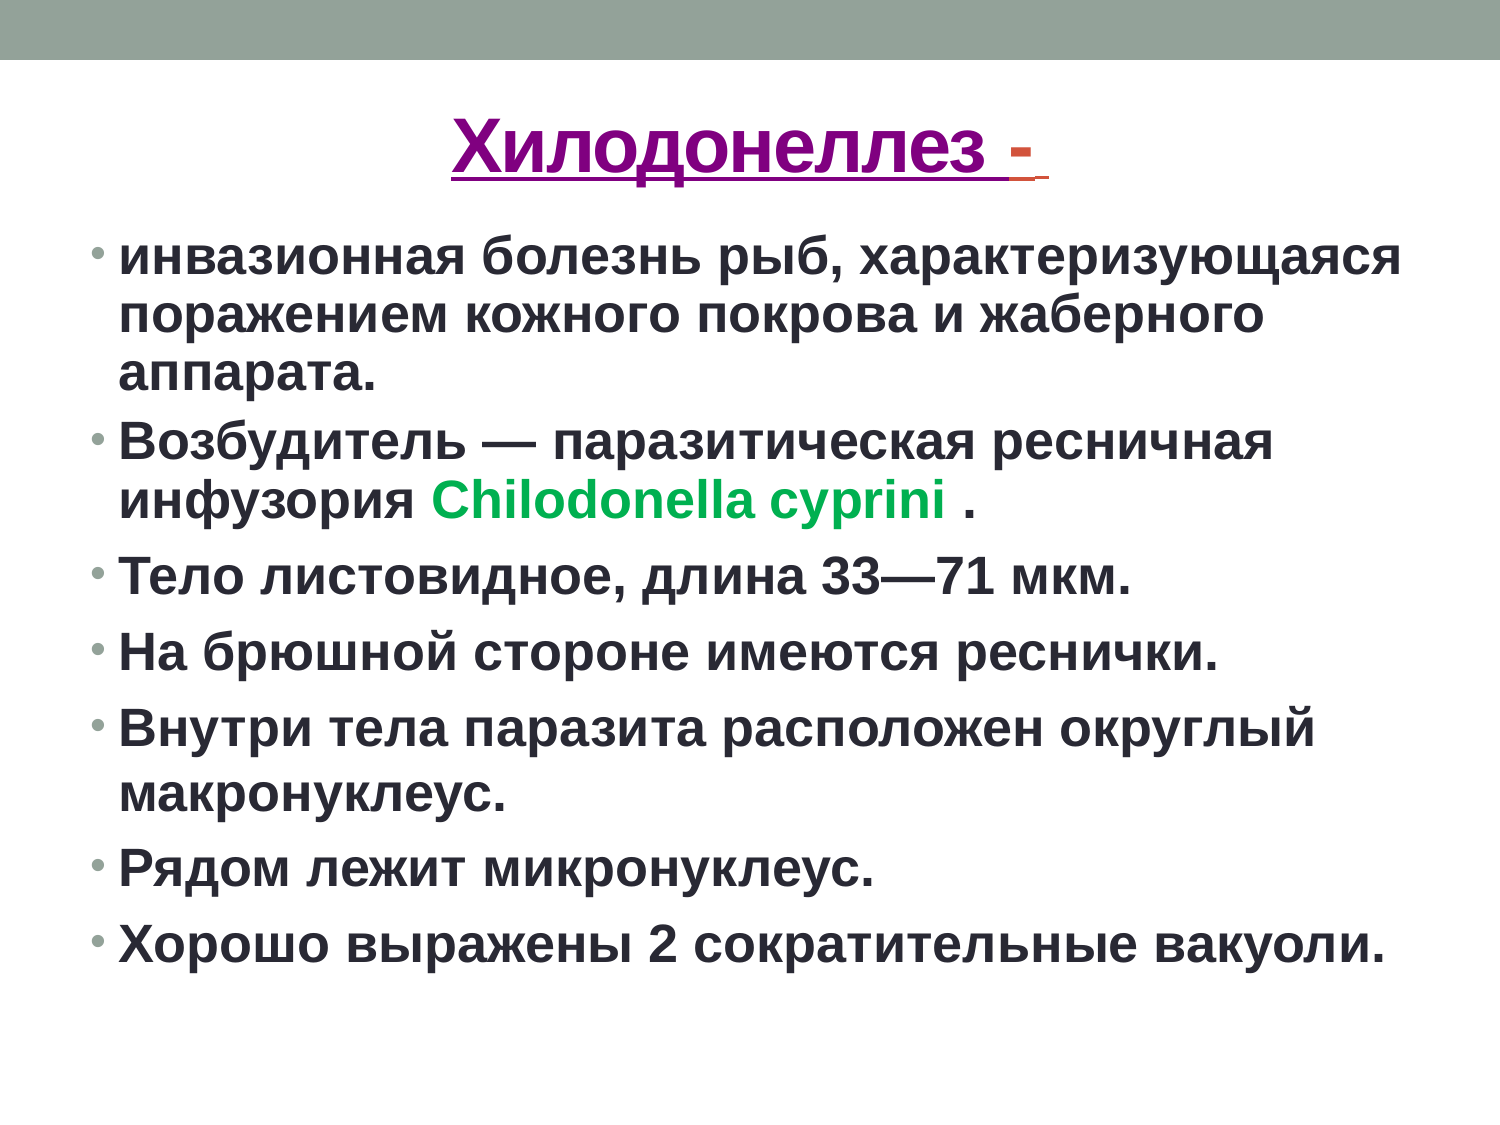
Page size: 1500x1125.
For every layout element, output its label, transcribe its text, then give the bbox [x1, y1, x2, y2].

title Хилодонеллез - [75, 87, 1425, 197]
list инвазионная болезнь рыб, характеризующаяся поражением кожного покрова и жаберного аппарата. Возбудитель — паразитическая ресничная инфузория Chilodonella cyprini . Тело листовидное, длина 33—71 мкм. На брюшной стороне имеются реснички. Внутри тела паразита расположен округлый макронуклеус. Рядом лежит микронуклеус. Хорошо выражены 2 сократительные вакуоли. [75, 219, 1425, 1063]
